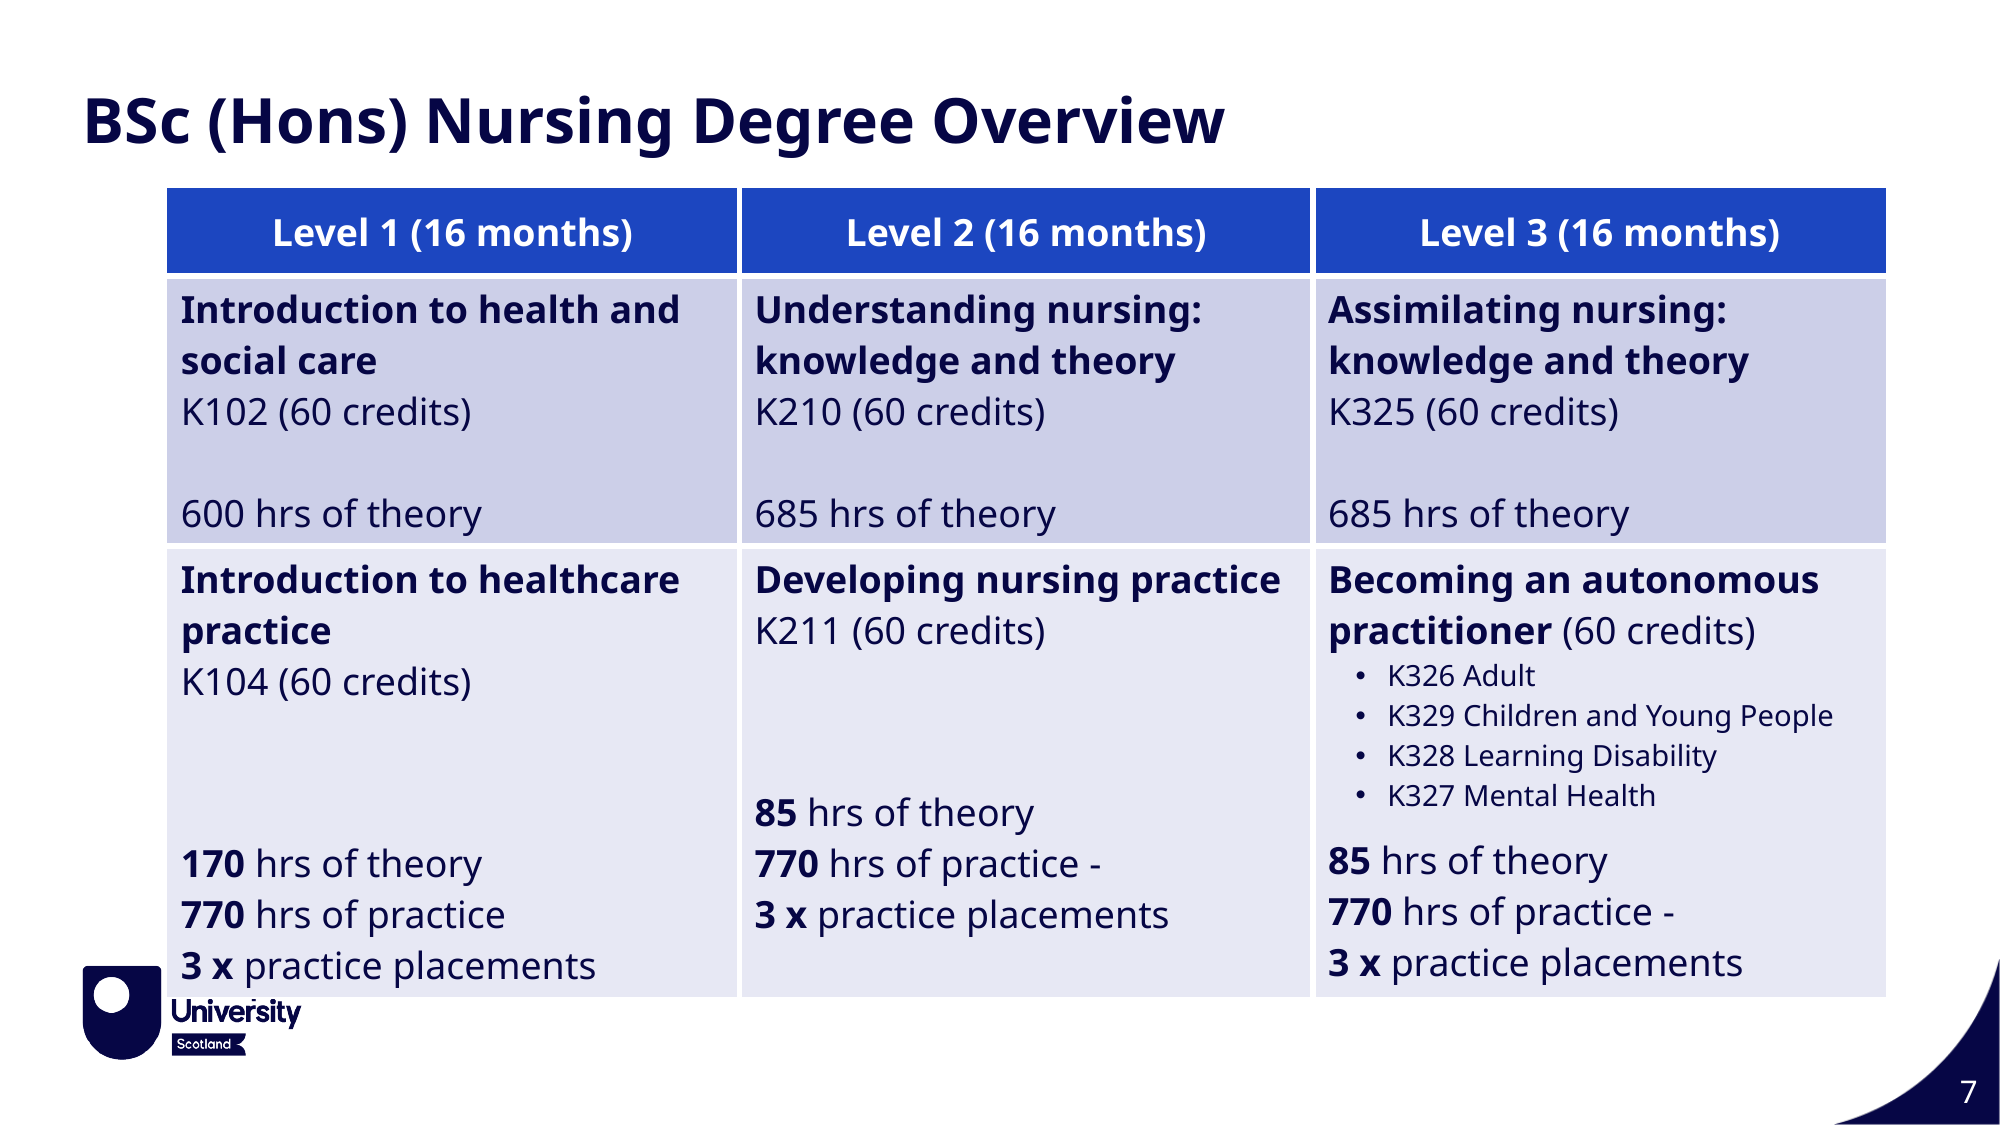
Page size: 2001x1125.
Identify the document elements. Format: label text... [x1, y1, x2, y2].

table_header Level 3 (16 months) [1316, 188, 1886, 273]
picture [77, 962, 307, 1063]
table_cell Introduction to health and social care K102 (60 credits) 600 hrs of theory [167, 279, 737, 543]
table_cell Becoming an autonomous practitioner (60 credits) K326 Adult K329 Children and Young People K328 Learning Disability K327 Mental Health 85 hrs of theory 770 hrs of practice - 3 x practice placements [1316, 549, 1886, 997]
table_cell Introduction to healthcare practice K104 (60 credits) 170 hrs of theory 770 hrs of practice 3 x practice placements [167, 549, 737, 997]
table_header Level 1 (16 months) [167, 188, 737, 273]
table_header Level 2 (16 months) [742, 188, 1310, 273]
table_cell Developing nursing practice K211 (60 credits) 85 hrs of theory 770 hrs of practice - 3 x practice placements [742, 549, 1310, 997]
table_cell Understanding nursing: knowledge and theory K210 (60 credits) 685 hrs of theory [742, 279, 1310, 543]
picture [1834, 959, 2000, 1125]
list BSc (Hons) Nursing Degree Overview [67, 66, 1835, 148]
table_cell Assimilating nursing: knowledge and theory K325 (60 credits) 685 hrs of theory [1316, 279, 1886, 543]
